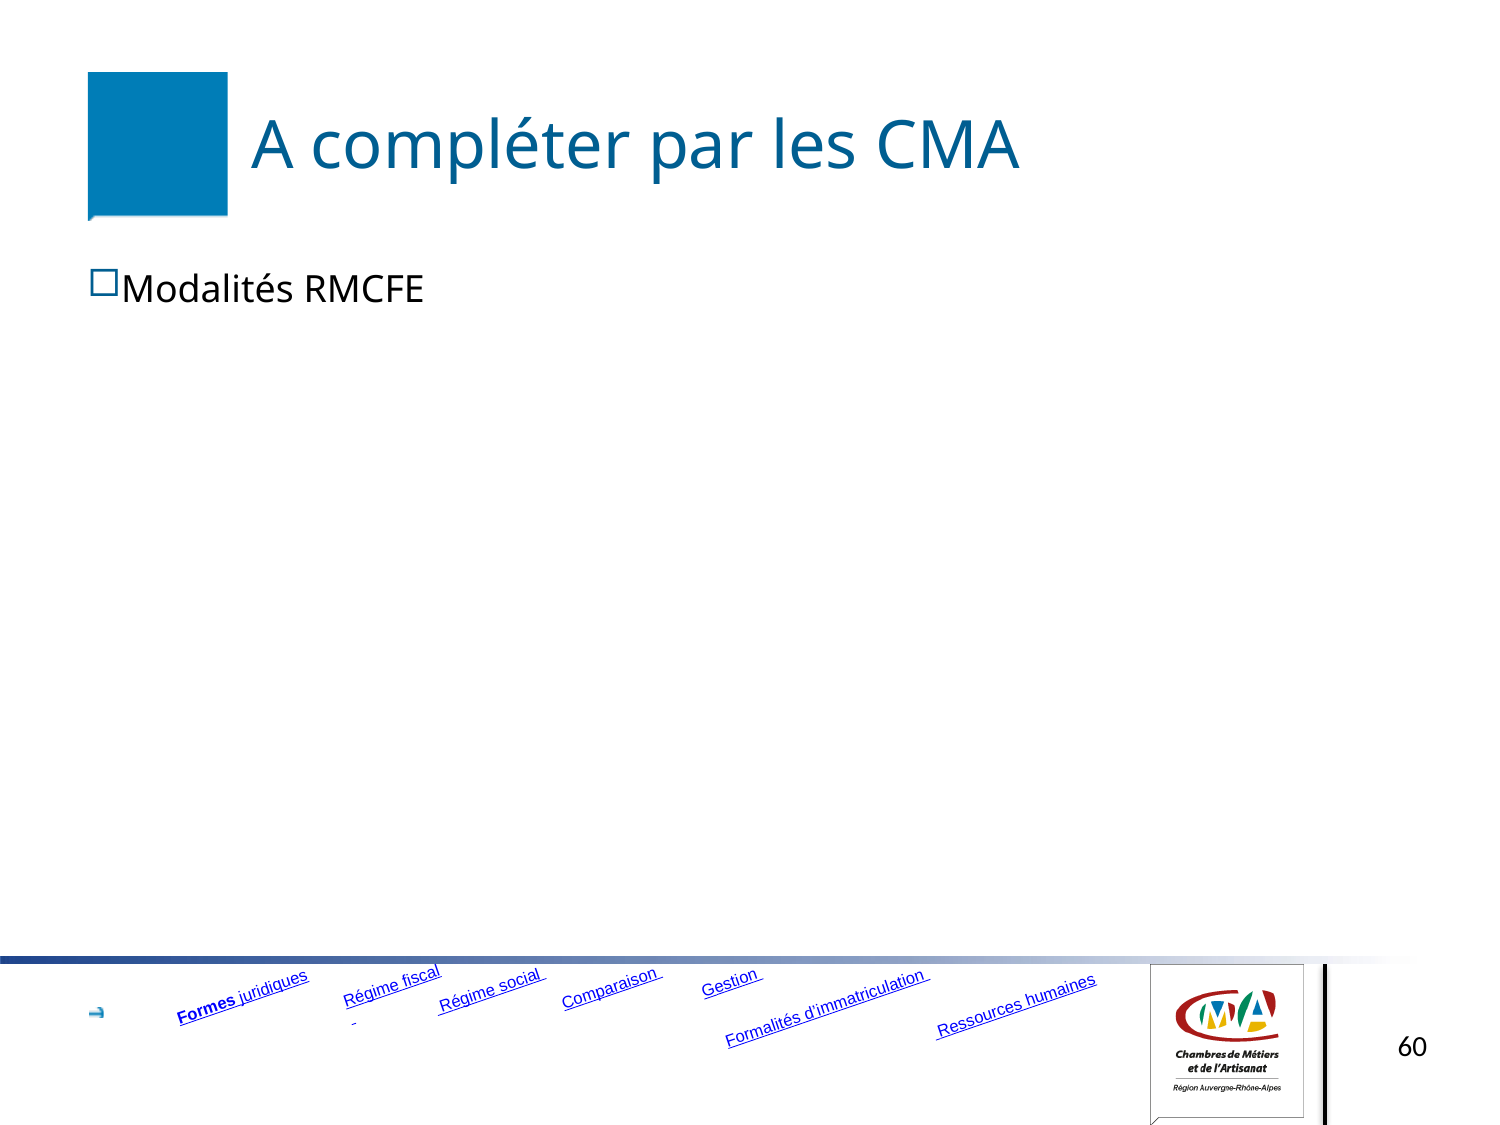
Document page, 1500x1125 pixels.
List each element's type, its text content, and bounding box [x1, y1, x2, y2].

title A compléter par les CMA [236, 47, 1500, 236]
list Modalités RMCFE [72, 257, 1354, 704]
slide_number 60 [1325, 970, 1500, 1125]
picture [0, 955, 1500, 1125]
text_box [158, 958, 1117, 1036]
